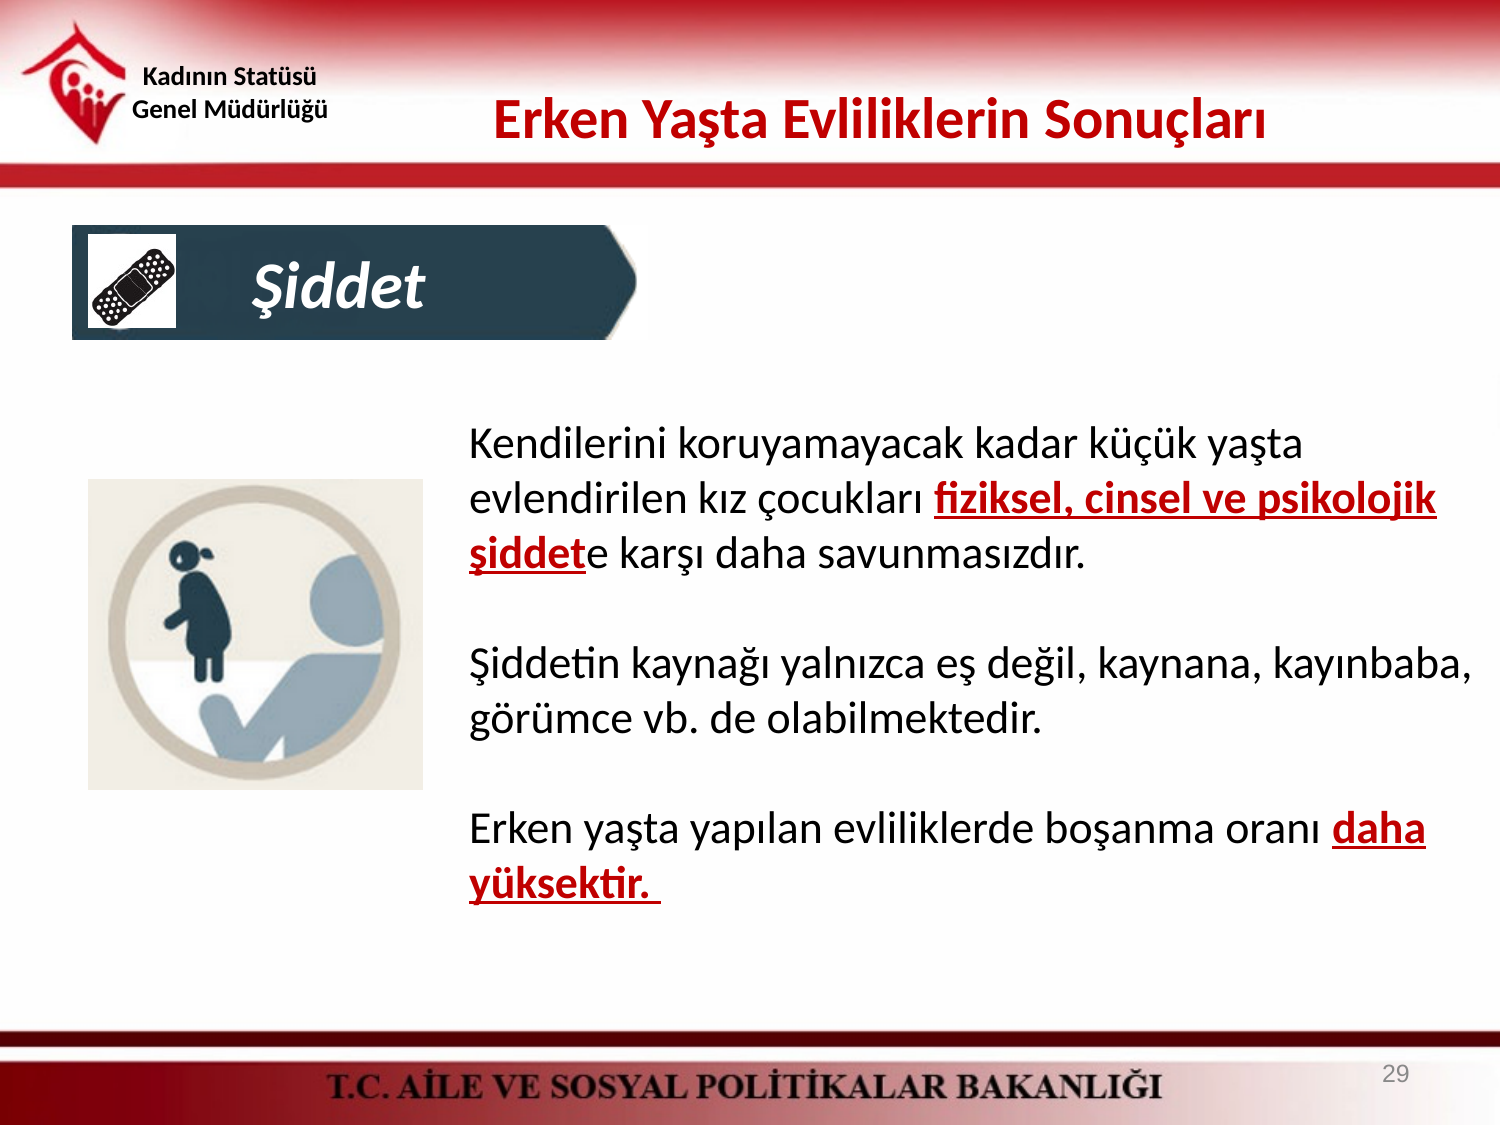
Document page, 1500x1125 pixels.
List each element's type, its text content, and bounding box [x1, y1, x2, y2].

picture [0, 0, 1500, 1125]
text_box Kendilerini koruyamayacak kadar küçük yaşta evlendirilen kız çocukları fiziksel, cinsel ve psikolojik şiddete karşı daha savunmasızdır. Şiddetin kaynağı yalnızca eş değil, kaynana, kayınbaba, görümce vb. de olabilmektedir. Erken yaşta yapılan evliliklerde boşanma oranı daha yüksektir. [454, 405, 1500, 915]
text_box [72, 225, 648, 340]
text_box [53, 183, 668, 348]
slide_number 29 [1074, 1042, 1425, 1103]
text_box Erken Yaşta Evliliklerin Sonuçları [158, 54, 1500, 149]
